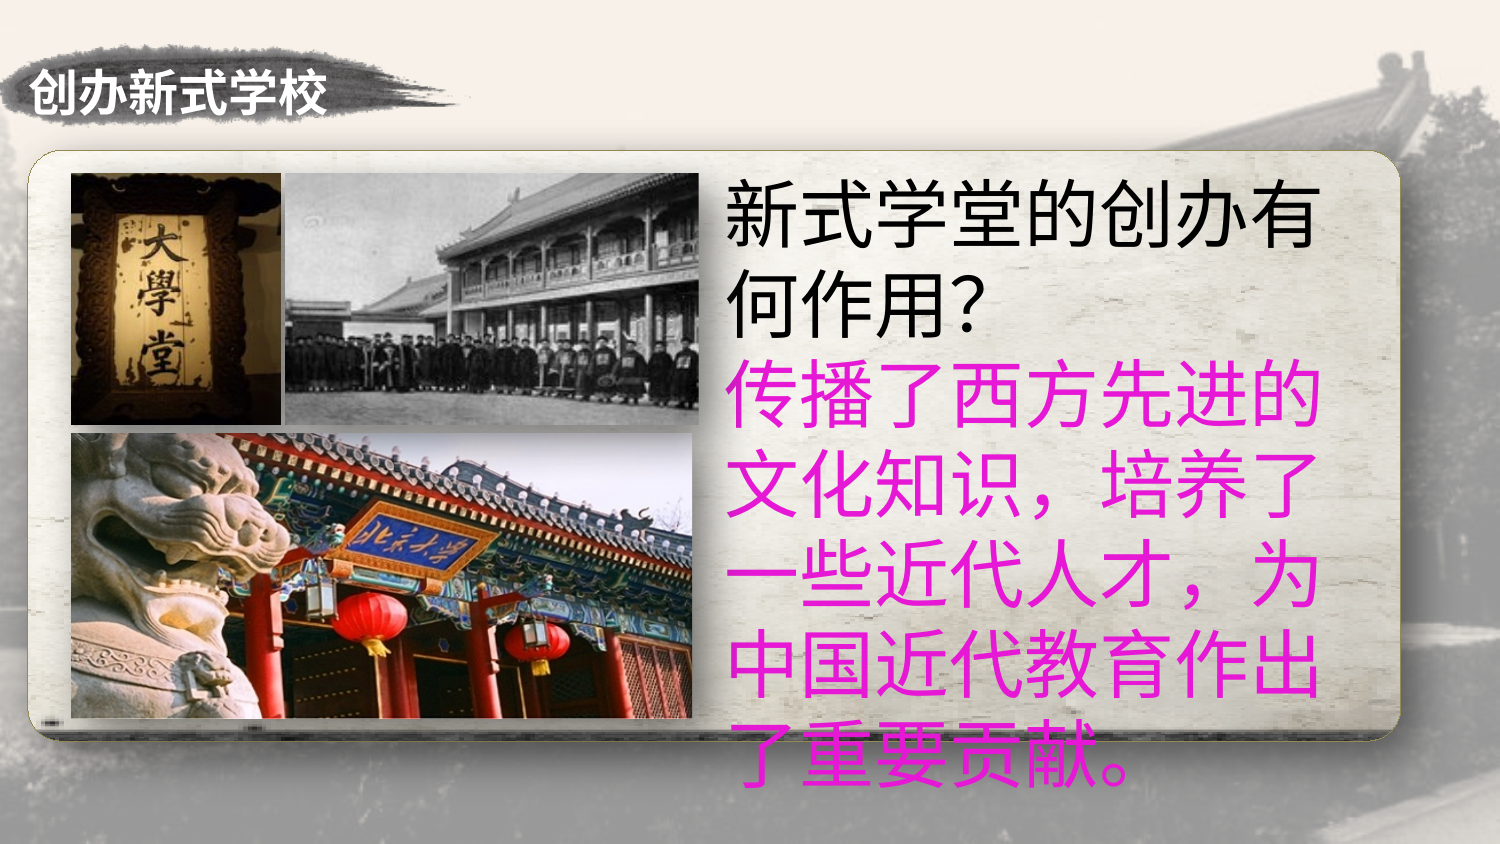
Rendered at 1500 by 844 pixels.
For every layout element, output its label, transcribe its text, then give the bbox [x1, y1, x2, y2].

picture [27, 149, 1402, 742]
text_box 新式学堂的创办有何作用？ 传播了西方先进的文化知识，培养了一些近代人才，为中国近代教育作出了重要贡献。 [712, 751, 1383, 804]
picture [0, 43, 472, 128]
